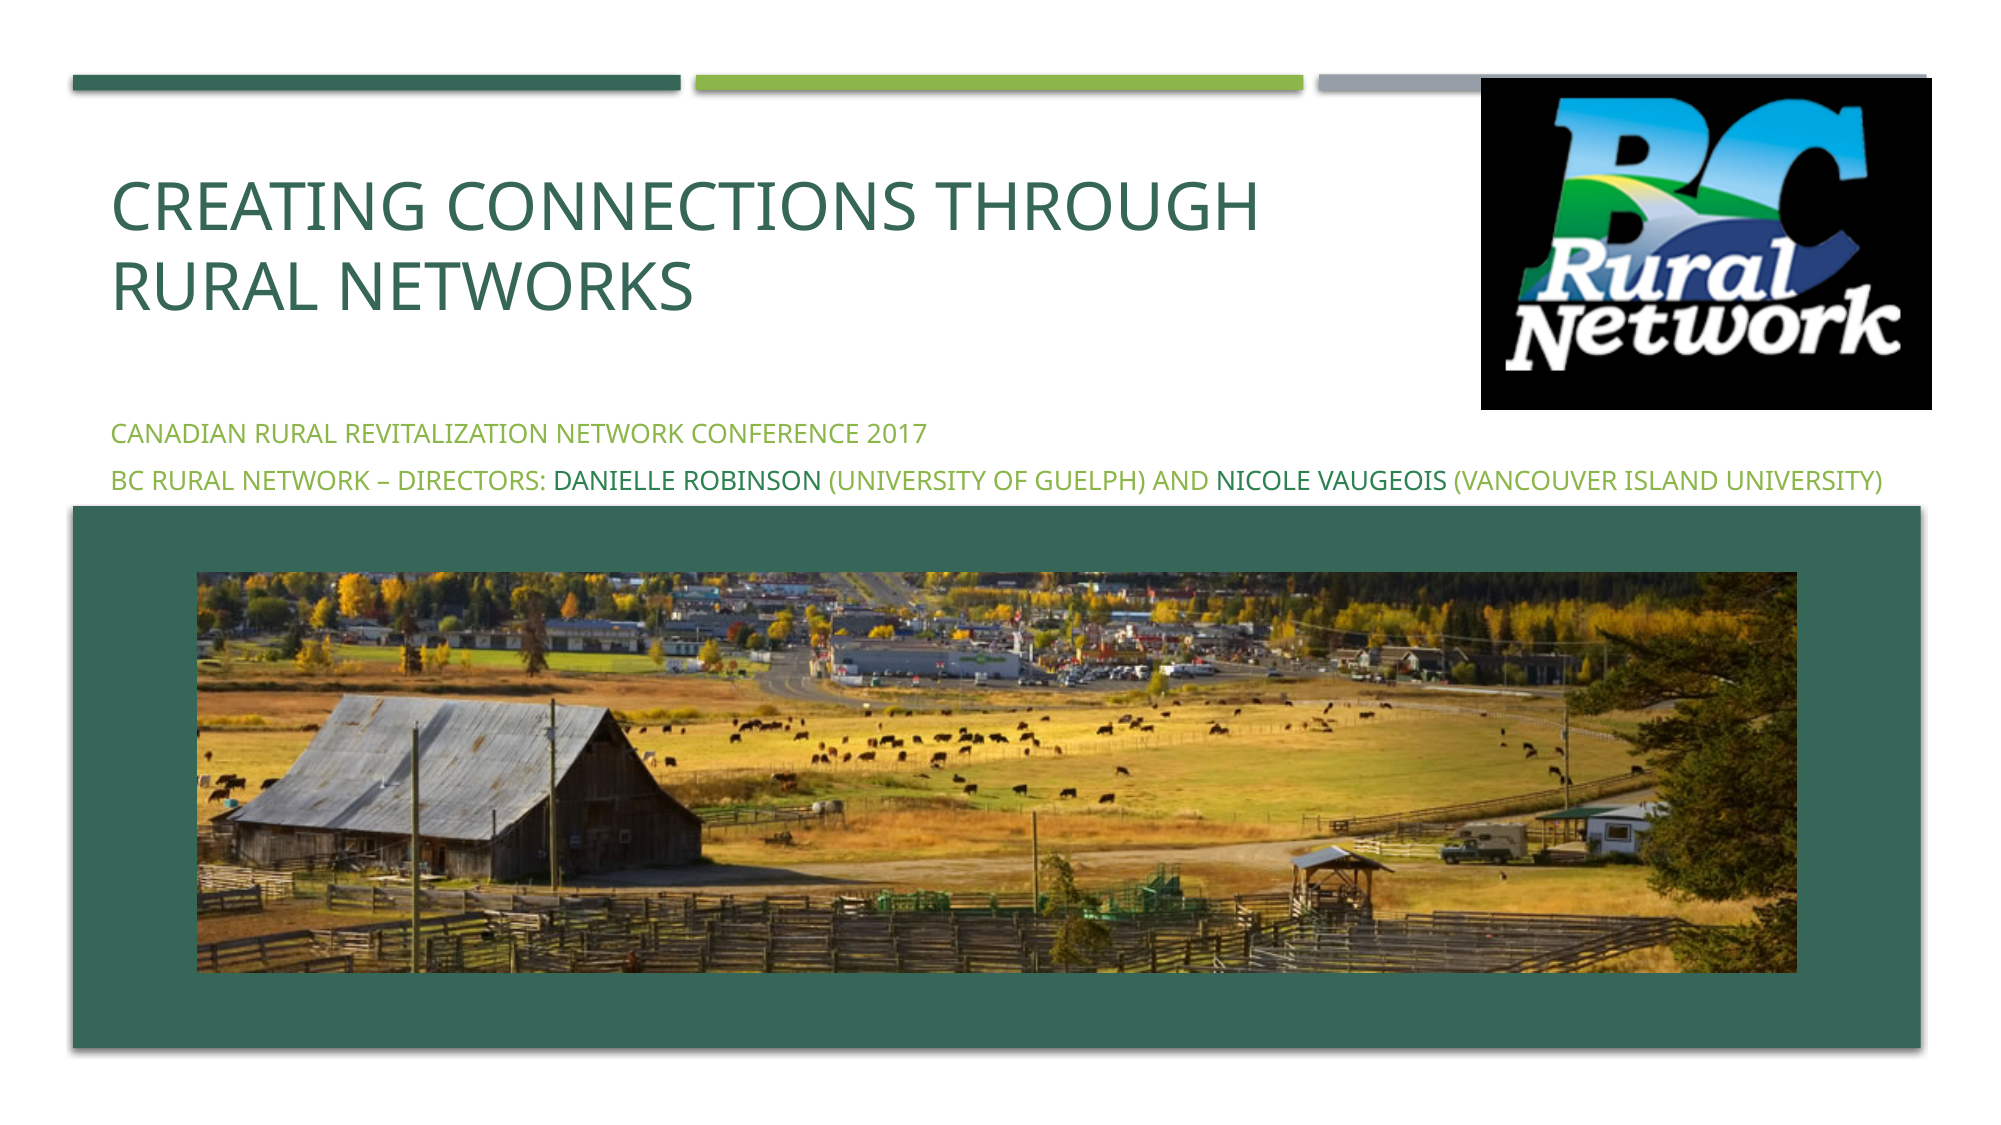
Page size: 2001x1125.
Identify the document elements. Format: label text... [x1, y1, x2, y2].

subtitle Canadian Rural Revitalization Network Conference 2017 BC Rural Network – Directors: Danielle Robinson (University of Guelph) and Nicole Vaugeois (Vancouver Island University) [95, 409, 1899, 507]
picture [196, 571, 1798, 973]
title Creating Connections Through Rural Networks [95, 122, 1468, 332]
picture [1480, 77, 1932, 410]
